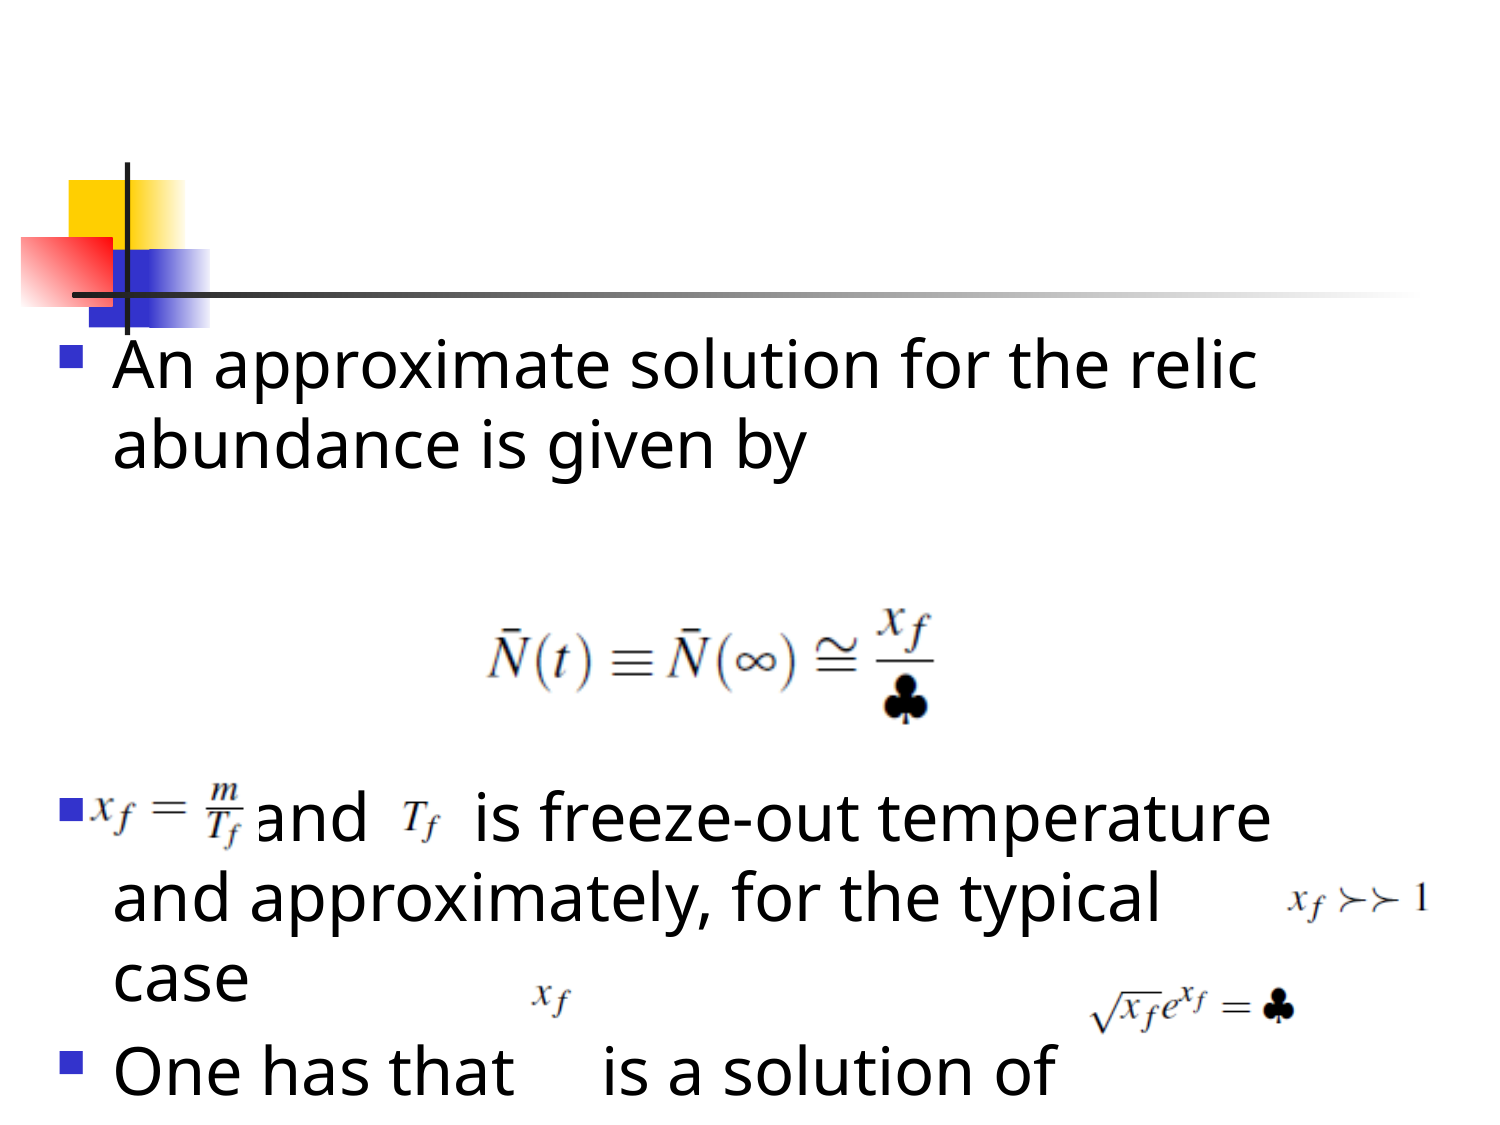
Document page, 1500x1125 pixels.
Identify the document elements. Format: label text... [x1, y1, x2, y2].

picture [88, 762, 259, 870]
picture [430, 538, 1063, 777]
picture [395, 786, 454, 849]
picture [525, 975, 576, 1031]
picture [1281, 857, 1432, 937]
list An approximate solution for the relic abundance is given by and is freeze-out temperature and approximately, for the typical case One has that is a solution of [41, 314, 1317, 990]
picture [1068, 940, 1338, 1082]
